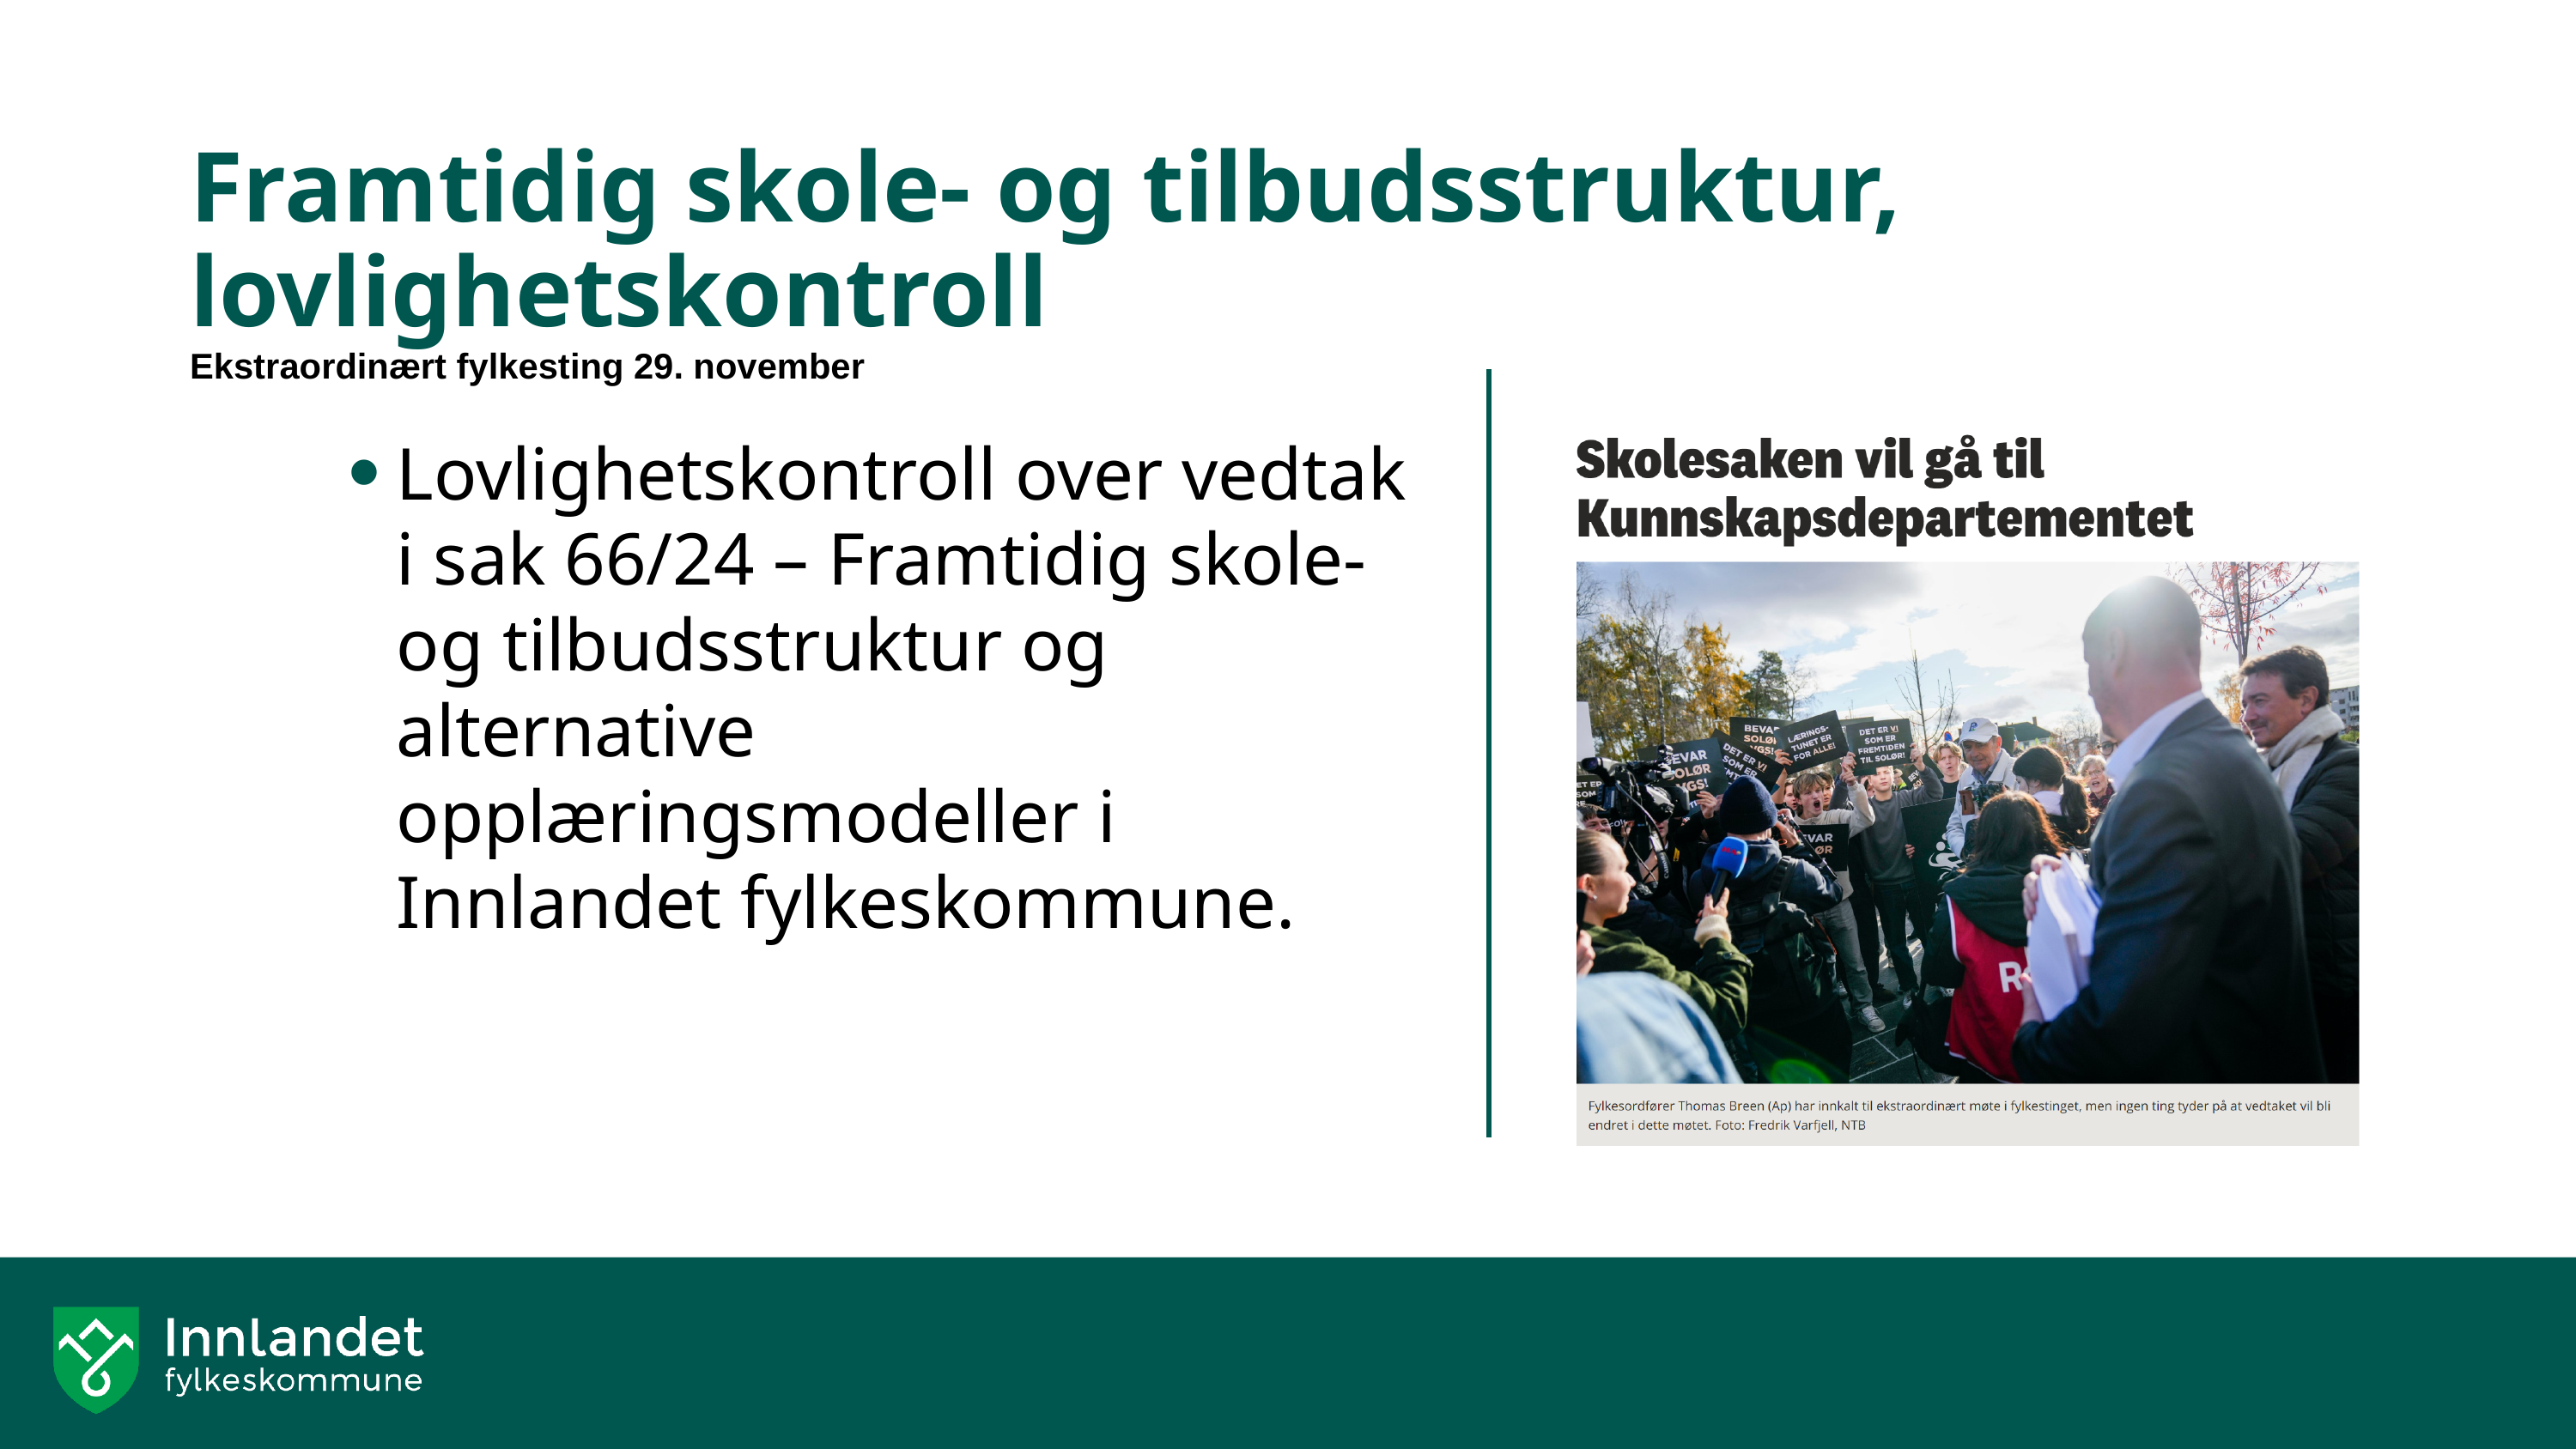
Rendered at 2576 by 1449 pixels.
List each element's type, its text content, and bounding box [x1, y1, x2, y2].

list Lovlighetskontroll over vedtak i sak 66/24 – Framtidig skole- og tilbudsstruktur og alternative opplæringsmodeller i Innlandet fylkeskommune. [335, 421, 1431, 1227]
picture [27, 1271, 453, 1445]
text_box Ekstraordinært fylkesting 29. november [177, 336, 1466, 393]
text_box [177, 477, 1508, 1282]
picture [1565, 423, 2372, 1151]
title Framtidig skole- og tilbudsstruktur, lovlighetskontroll [177, 131, 2399, 355]
